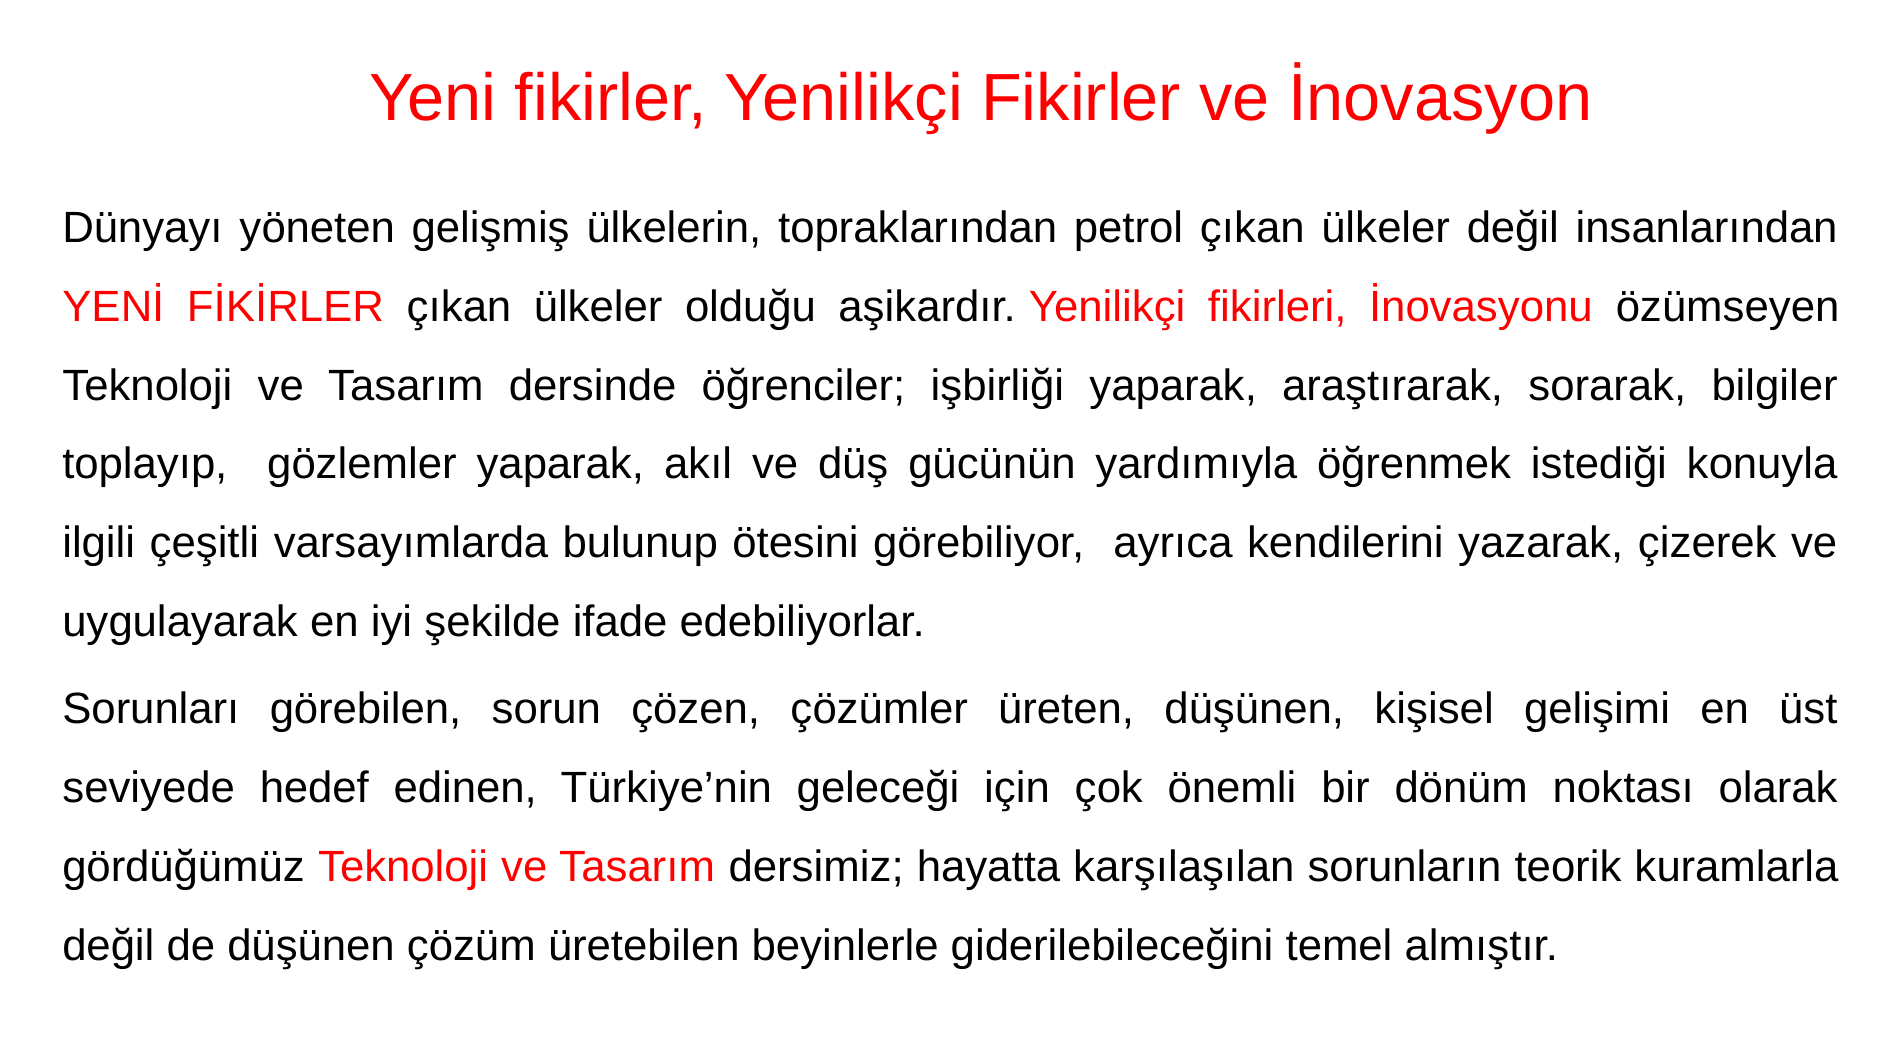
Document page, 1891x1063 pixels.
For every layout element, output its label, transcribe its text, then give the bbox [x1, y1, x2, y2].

list Dünyayı yöneten gelişmiş ülkelerin, topraklarından petrol çıkan ülkeler değil insanlarından YENİ FİKİRLER çıkan ülkeler olduğu aşikardır. Yenilikçi fikirleri, İnovasyonu özümseyen Teknoloji ve Tasarım dersinde öğrenciler; işbirliği yaparak, araştırarak, sorarak, bilgiler toplayıp, gözlemler yaparak, akıl ve düş gücünün yardımıyla öğrenmek istediği konuyla ilgili çeşitli varsayımlarda bulunup ötesini görebiliyor, ayrıca kendilerini yazarak, çizerek ve uygulayarak en iyi şekilde ifade edebiliyorlar. Sorunları görebilen, sorun çözen, çözümler üreten, düşünen, kişisel gelişimi en üst seviyede hedef edinen, Türkiye’nin geleceği için çok önemli bir dönüm noktası olarak gördüğümüz Teknoloji ve Tasarım dersimiz; hayatta karşılaşılan sorunların teorik kuramlarla değil de düşünen çözüm üretebilen beyinlerle giderilebileceğini temel almıştır. [47, 165, 1855, 1040]
title Yeni fikirler, Yenilikçi Fikirler ve İnovasyon [354, 28, 1661, 142]
